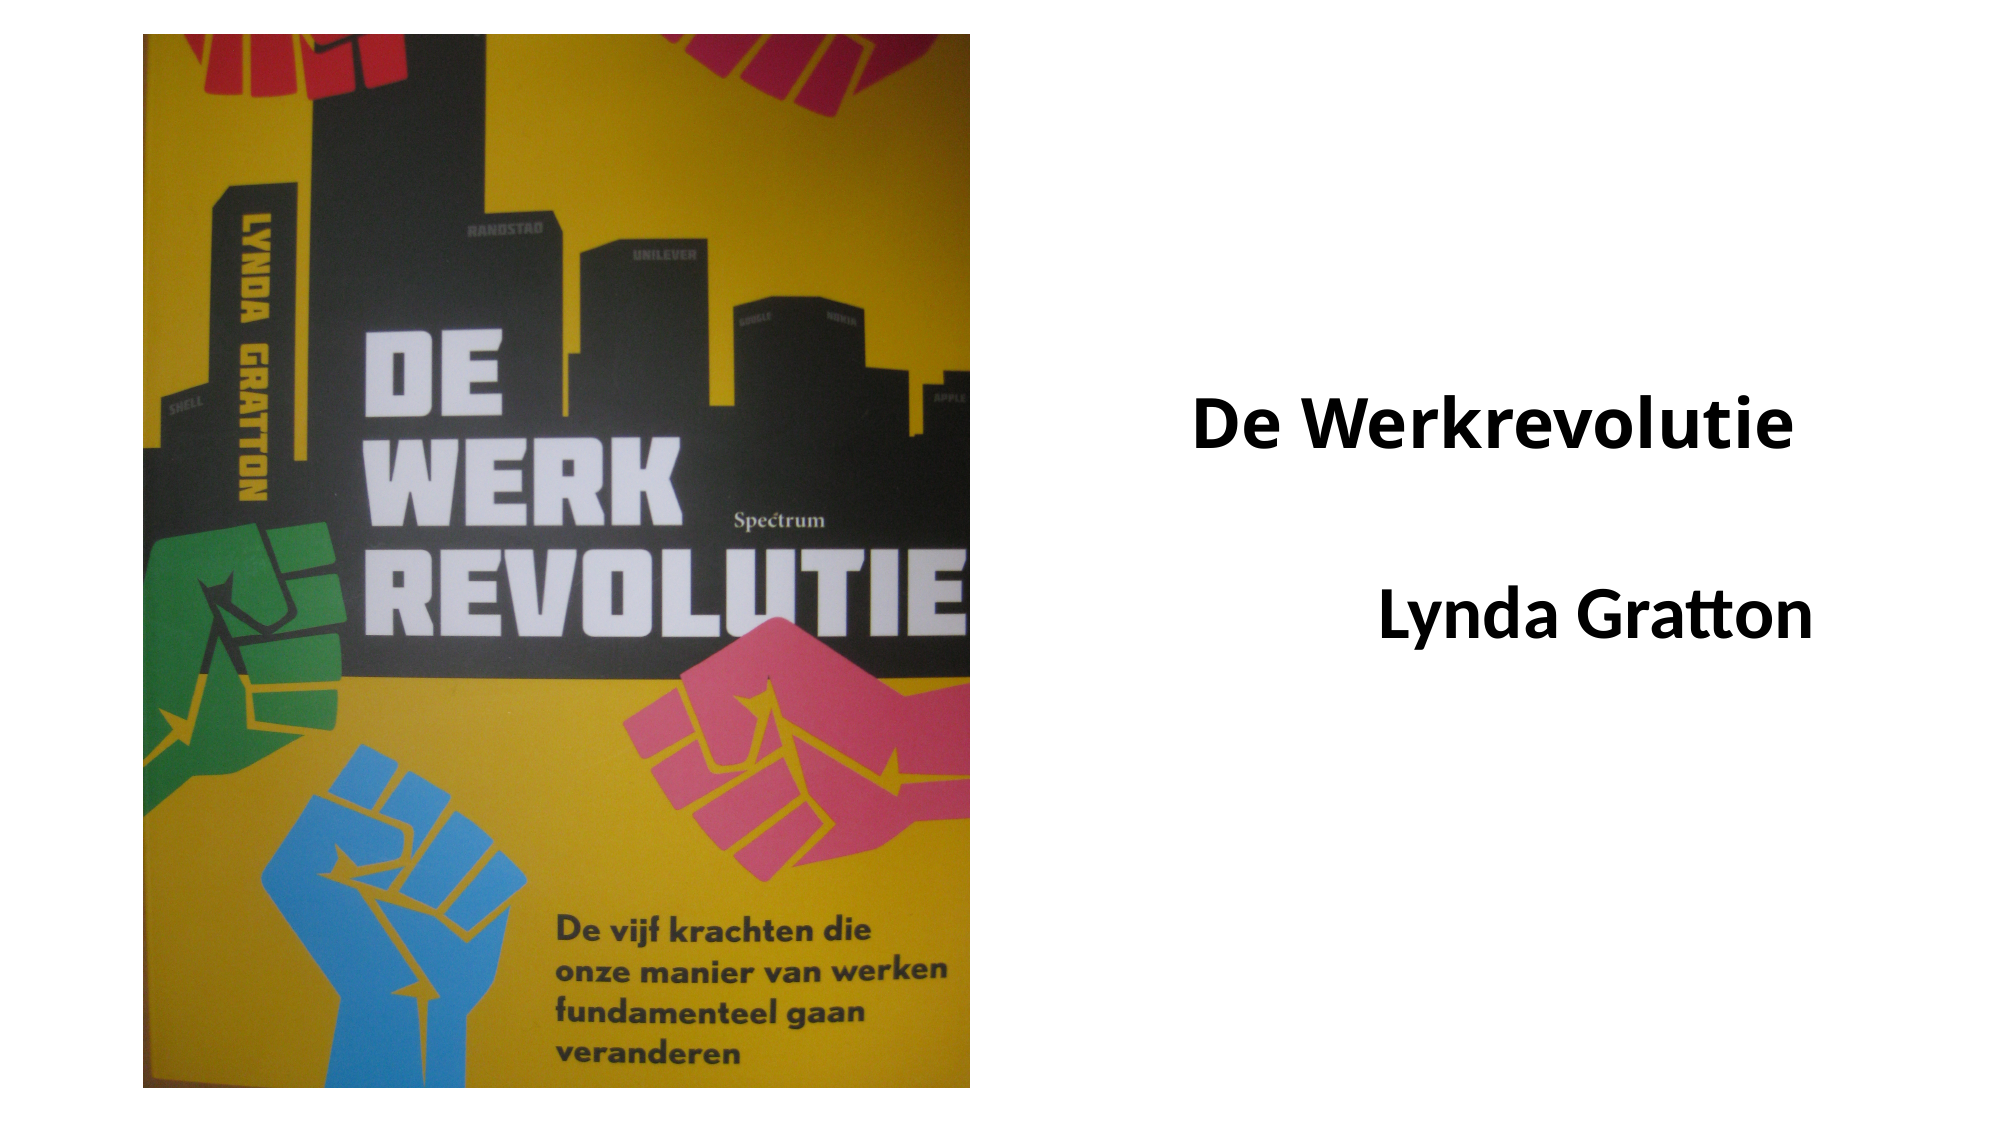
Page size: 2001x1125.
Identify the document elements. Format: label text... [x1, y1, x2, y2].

text_box Lynda Gratton [1363, 556, 1877, 661]
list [143, 33, 970, 1088]
title De Werkrevolutie [1138, 303, 1848, 557]
